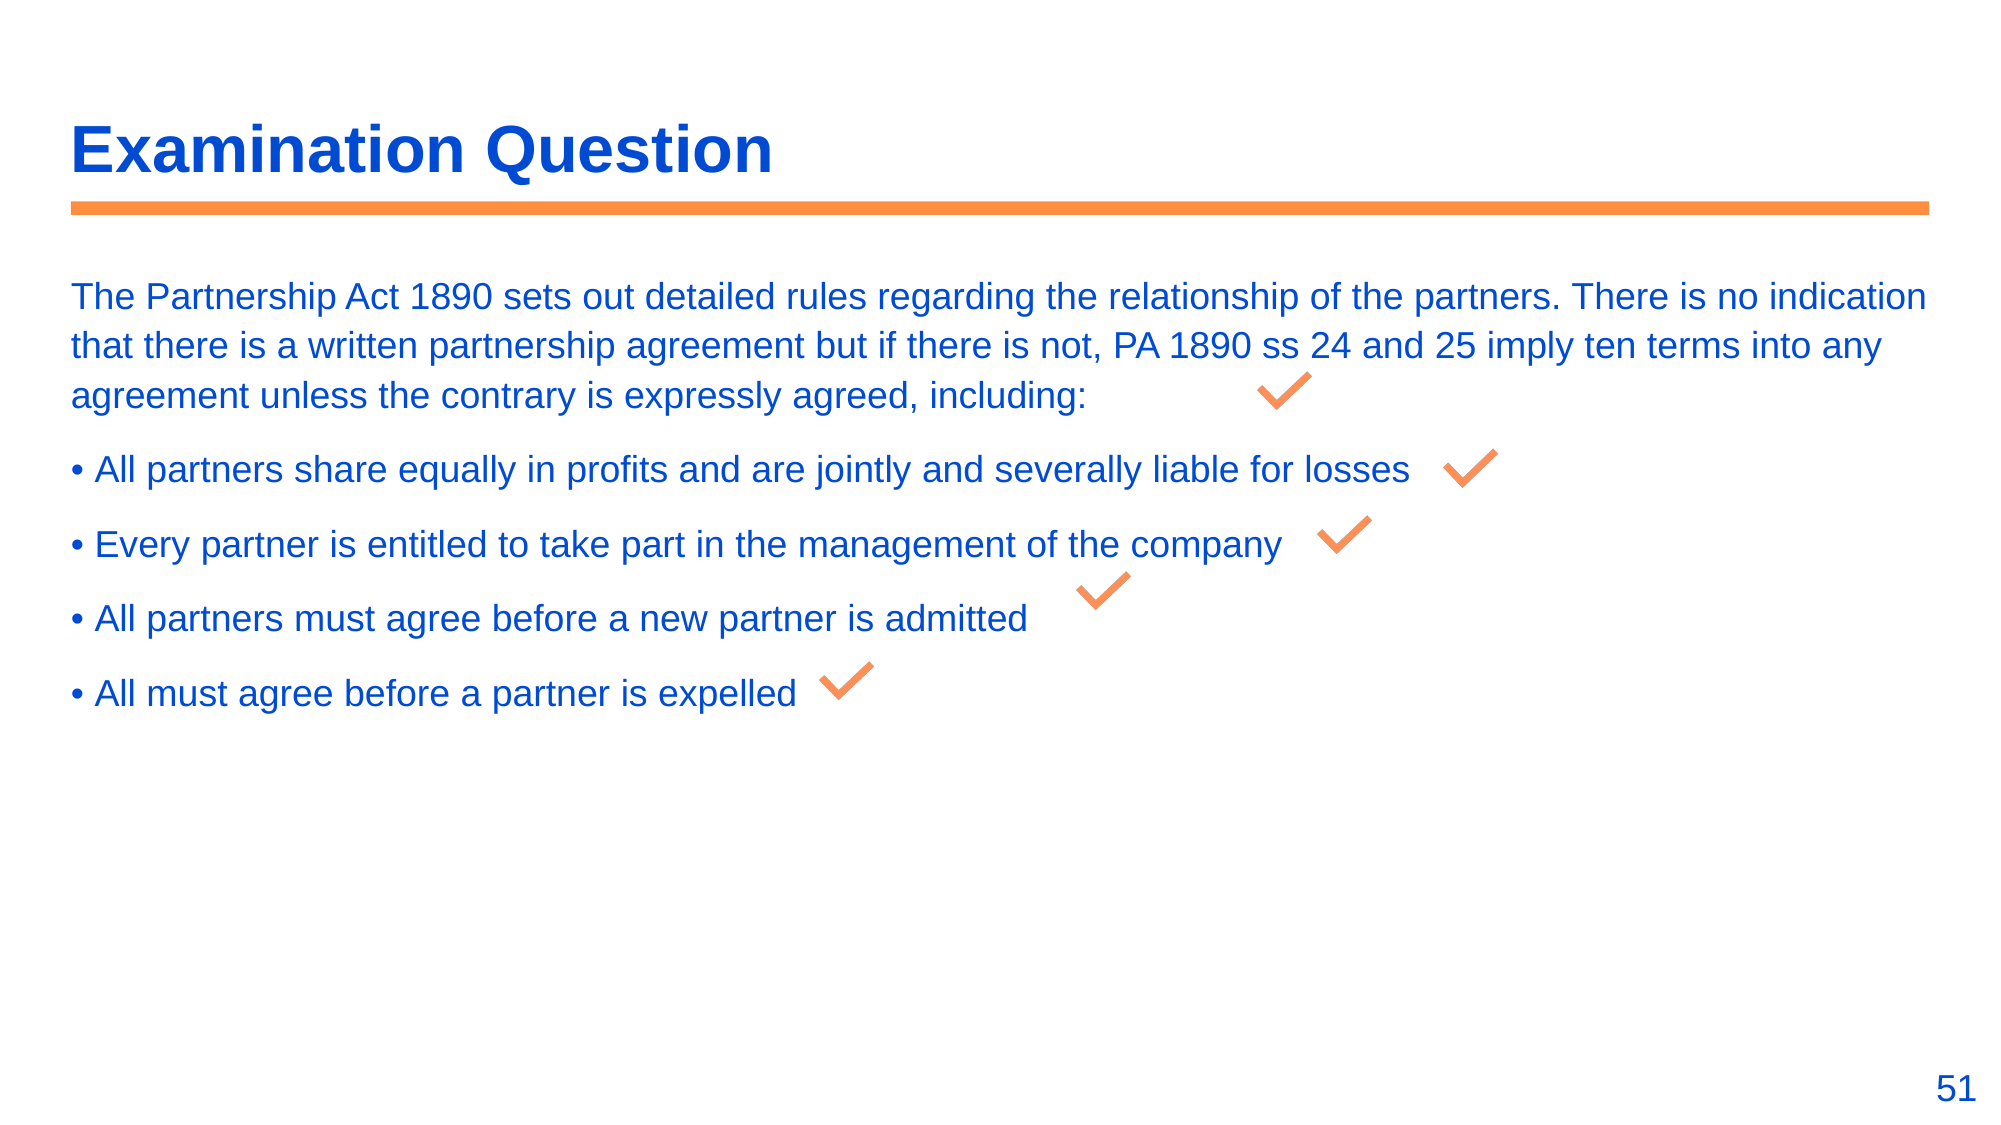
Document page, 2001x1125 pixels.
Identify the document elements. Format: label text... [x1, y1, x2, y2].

picture [1316, 506, 1374, 563]
title Examination Question [70, 54, 1930, 187]
picture [818, 651, 875, 709]
picture [1256, 362, 1313, 420]
list The Partnership Act 1890 sets out detailed rules regarding the relationship of the partners. There is no indication that there is a written partnership agreement but if there is not, PA 1890 ss 24 and 25 imply ten terms into any agreement unless the contrary is expressly agreed, including: • All partners share equally in profits and are jointly and severally liable for losses • Every partner is entitled to take part in the management of the company • All partners must agree before a new partner is admitted • All must agree before a partner is expelled [70, 267, 1930, 1047]
picture [1442, 439, 1500, 497]
picture [1075, 562, 1133, 619]
